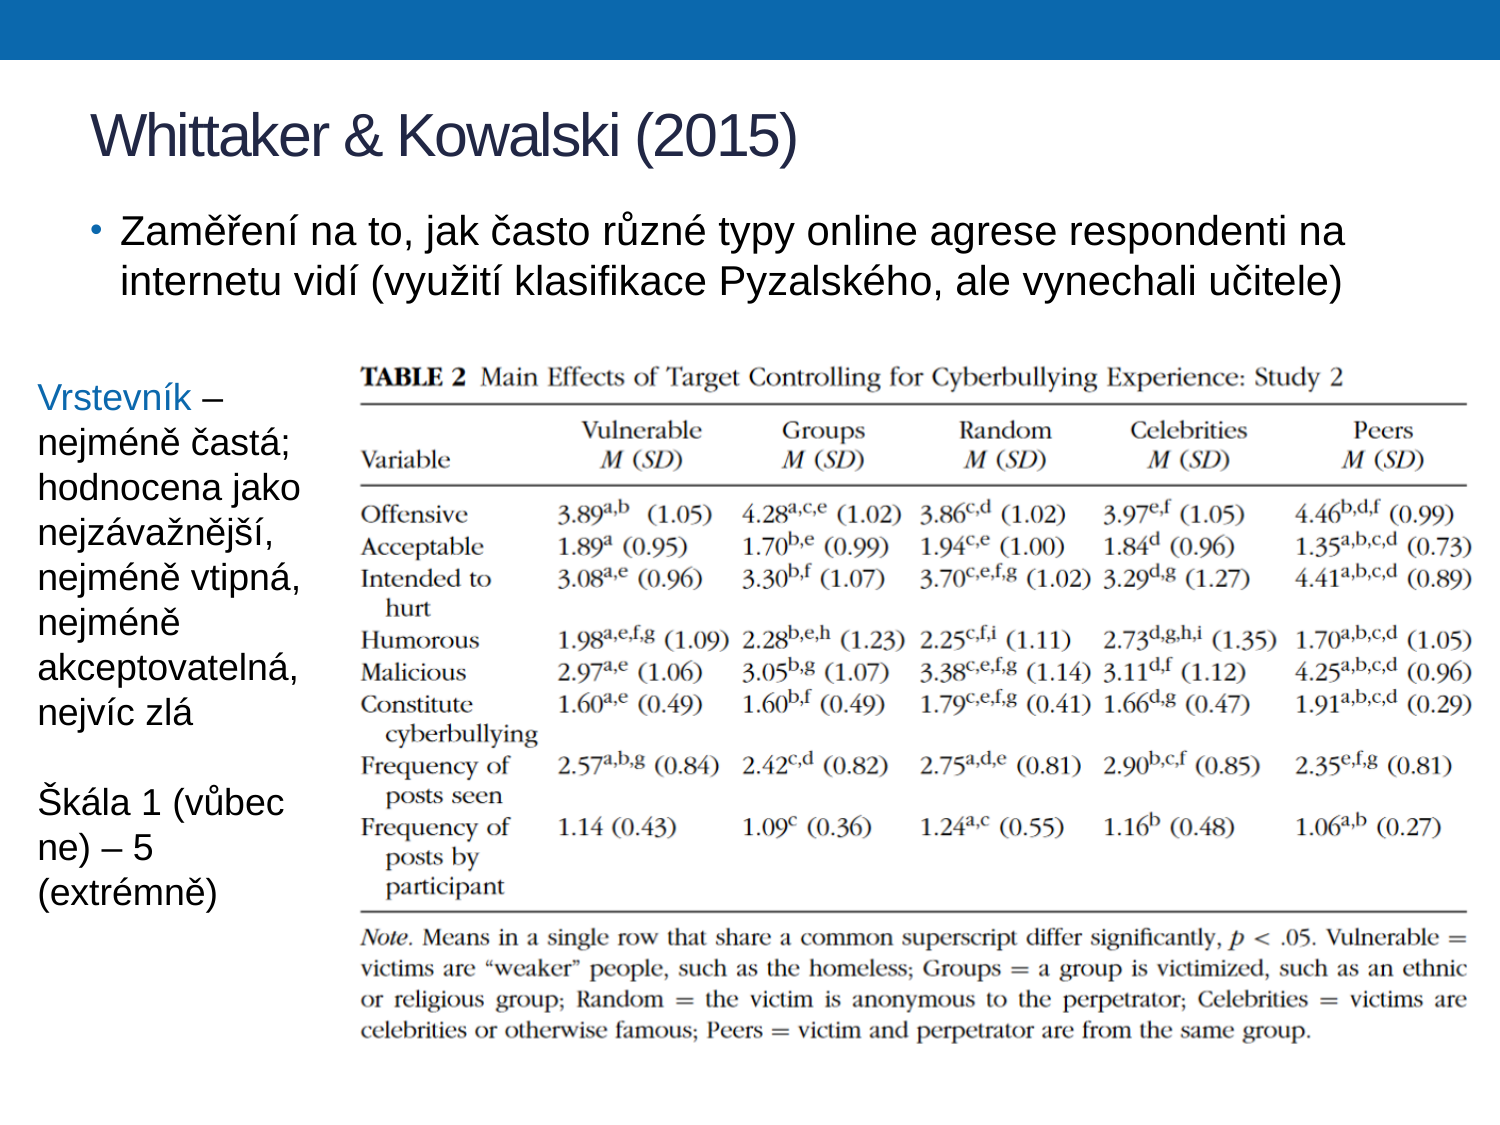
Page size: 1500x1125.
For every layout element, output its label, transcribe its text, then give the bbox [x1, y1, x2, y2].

list Zaměření na to, jak často různé typy online agrese respondenti na internetu vidí (využití klasifikace Pyzalského, ale vynechali učitele) [75, 196, 1425, 997]
picture [351, 358, 1483, 1047]
text_box Vrstevník – nejméně častá; hodnocena jako nejzávažnější, nejméně vtipná, nejméně akceptovatelná, nejvíc zlá Škála 1 (vůbec ne) – 5 (extrémně) [22, 365, 318, 921]
title Whittaker & Kowalski (2015) [75, 87, 1425, 196]
